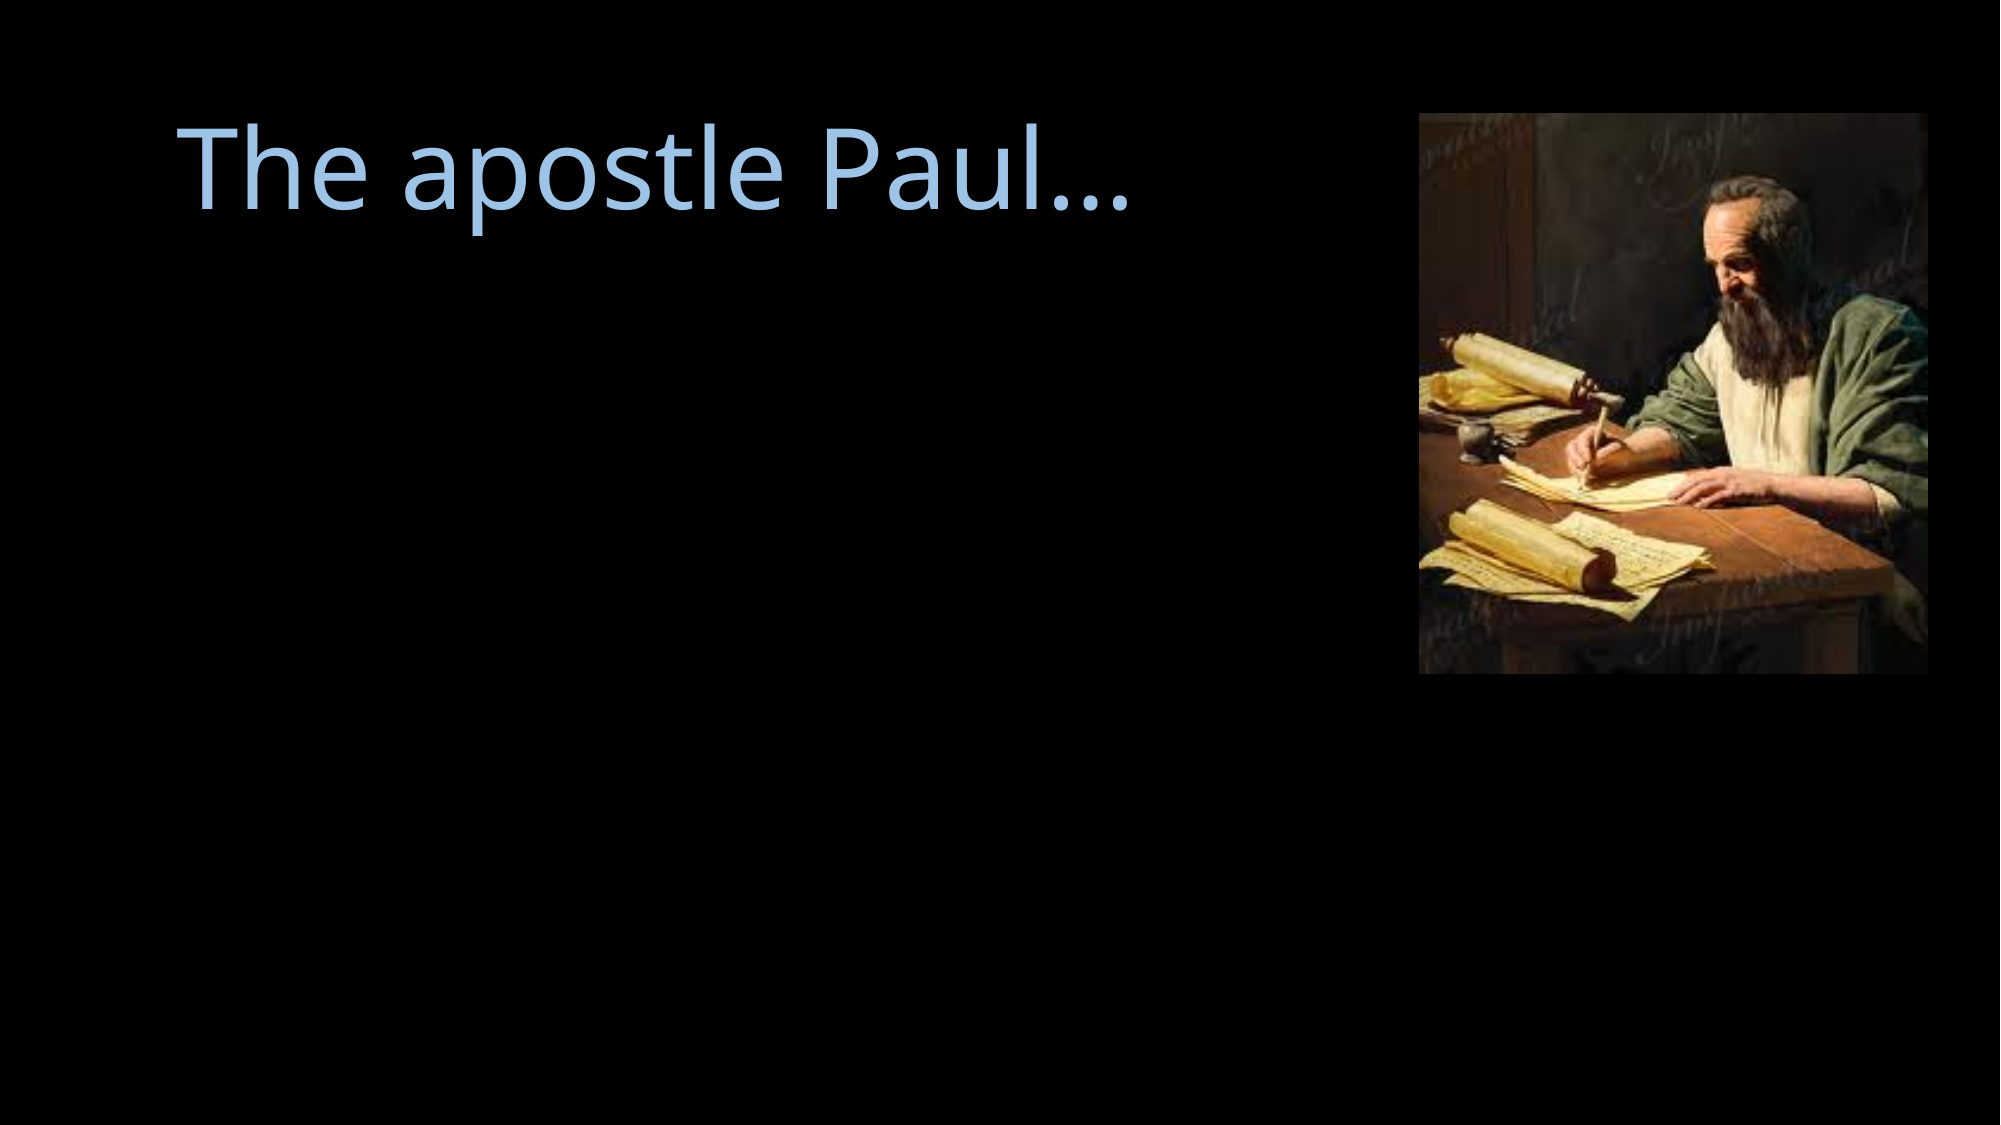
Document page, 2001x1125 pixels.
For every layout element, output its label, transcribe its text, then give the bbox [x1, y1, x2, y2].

text_box The apostle Paul… [144, 89, 1508, 330]
picture [1419, 112, 1928, 674]
